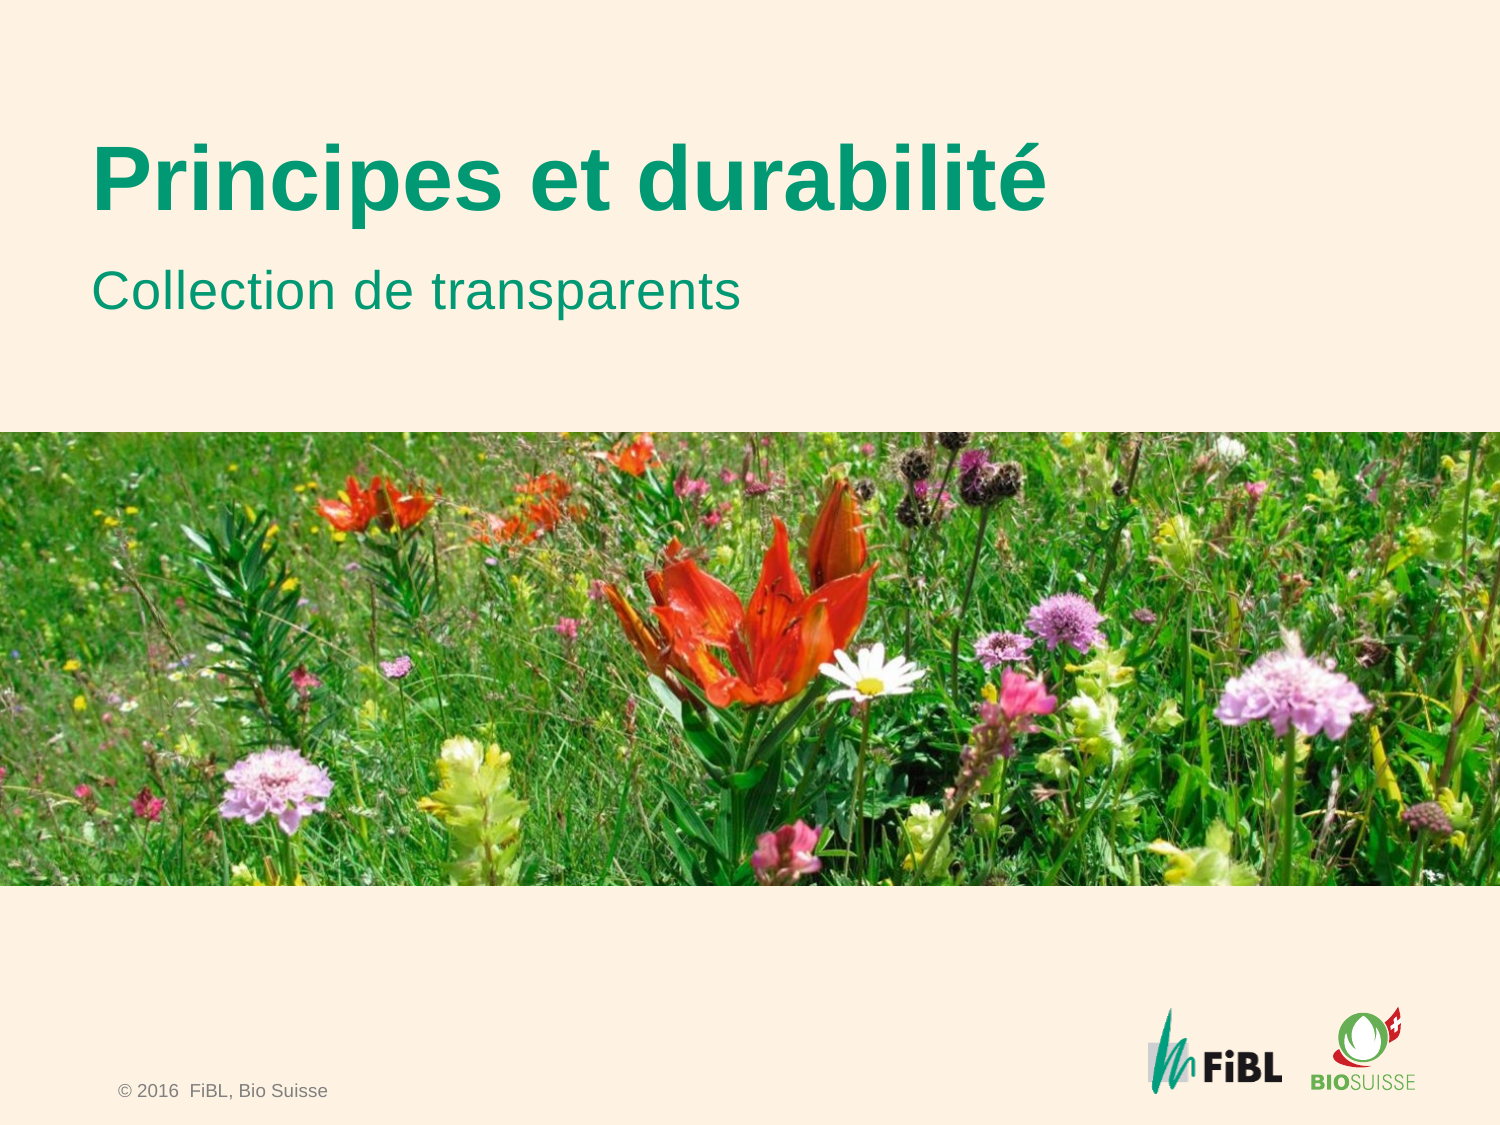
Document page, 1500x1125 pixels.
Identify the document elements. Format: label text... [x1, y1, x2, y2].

picture [1148, 1007, 1282, 1094]
picture [0, 432, 1500, 886]
subtitle Collection de transparents [76, 255, 1412, 380]
title Principes et durabilité [76, 124, 1412, 238]
